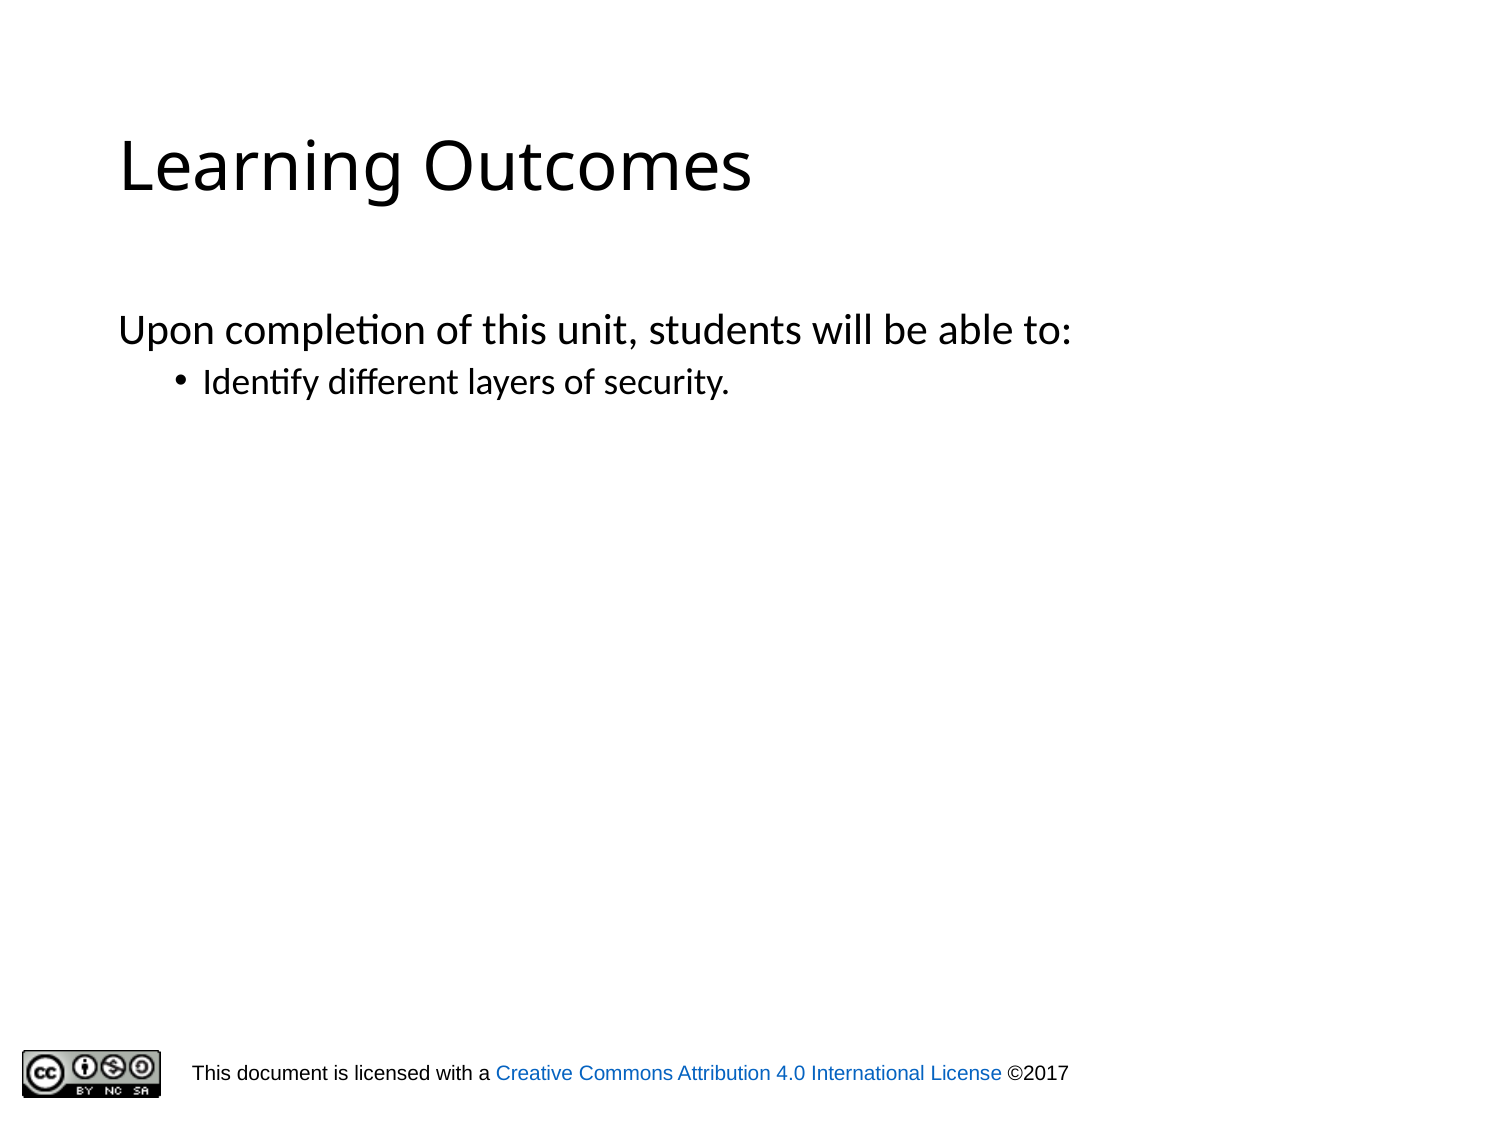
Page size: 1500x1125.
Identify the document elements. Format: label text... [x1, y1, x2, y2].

list Upon completion of this unit, students will be able to: Identify different layers of security. [103, 299, 1397, 1014]
picture [22, 1050, 161, 1098]
title Learning Outcomes [103, 59, 1397, 278]
